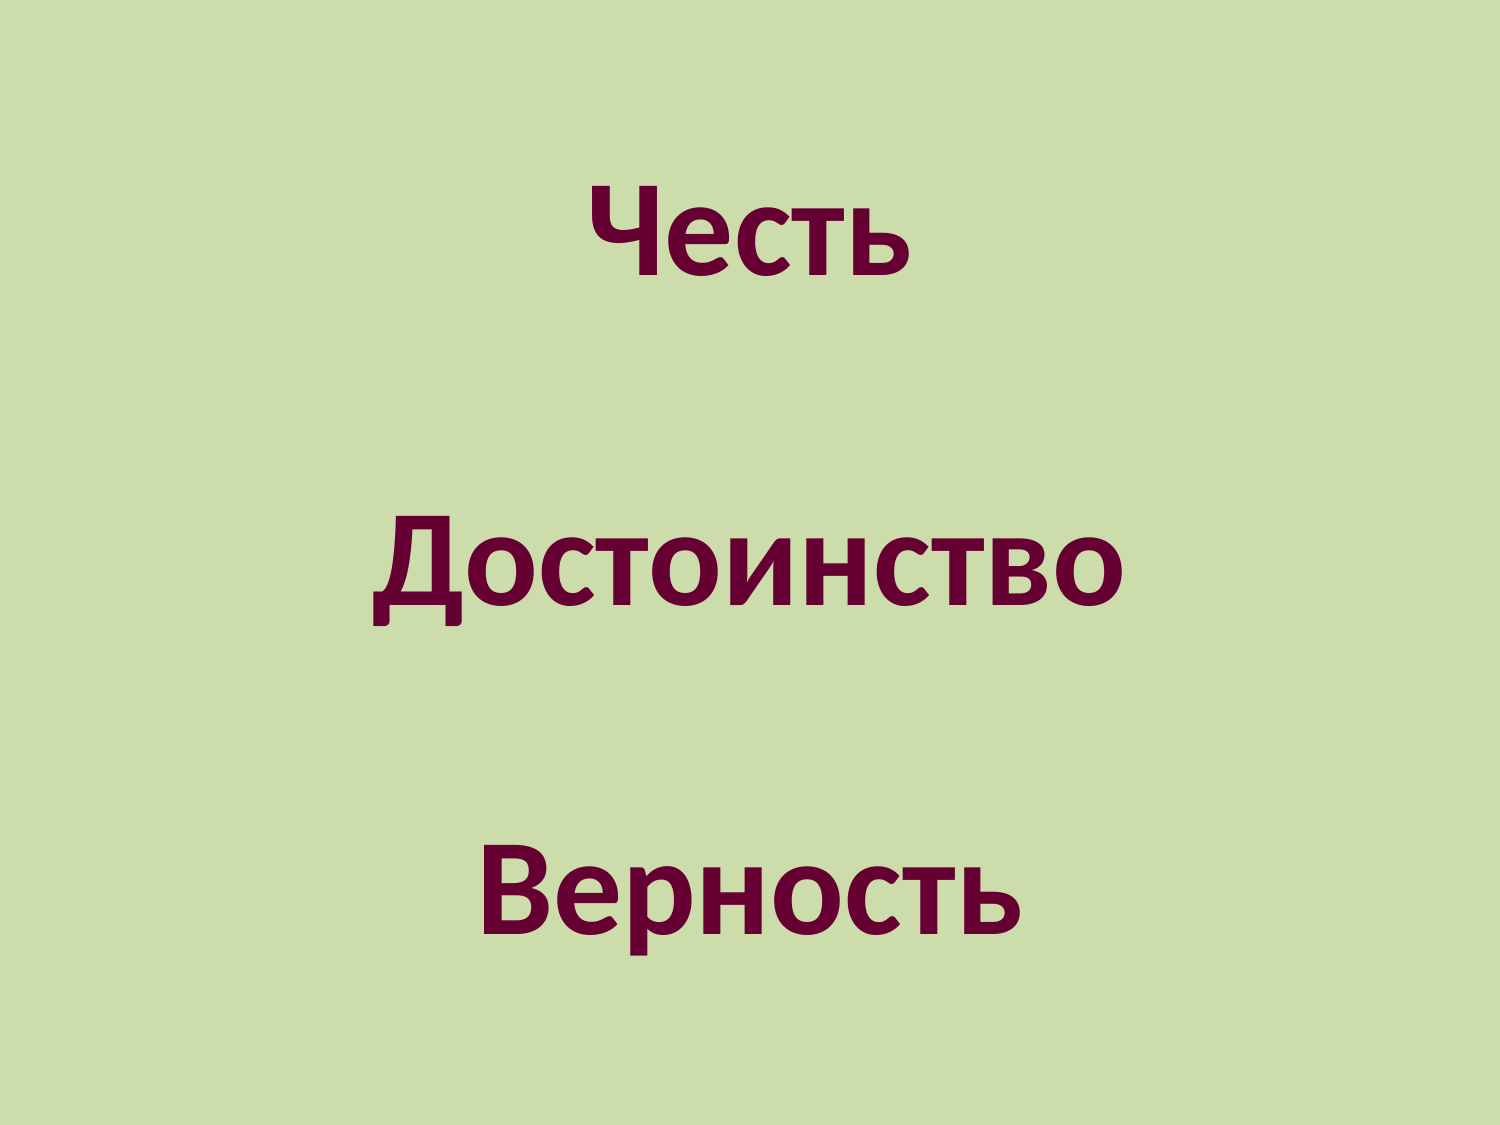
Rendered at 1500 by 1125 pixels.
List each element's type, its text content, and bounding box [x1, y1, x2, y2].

title Честь Достоинство Верность [75, 45, 1425, 1055]
